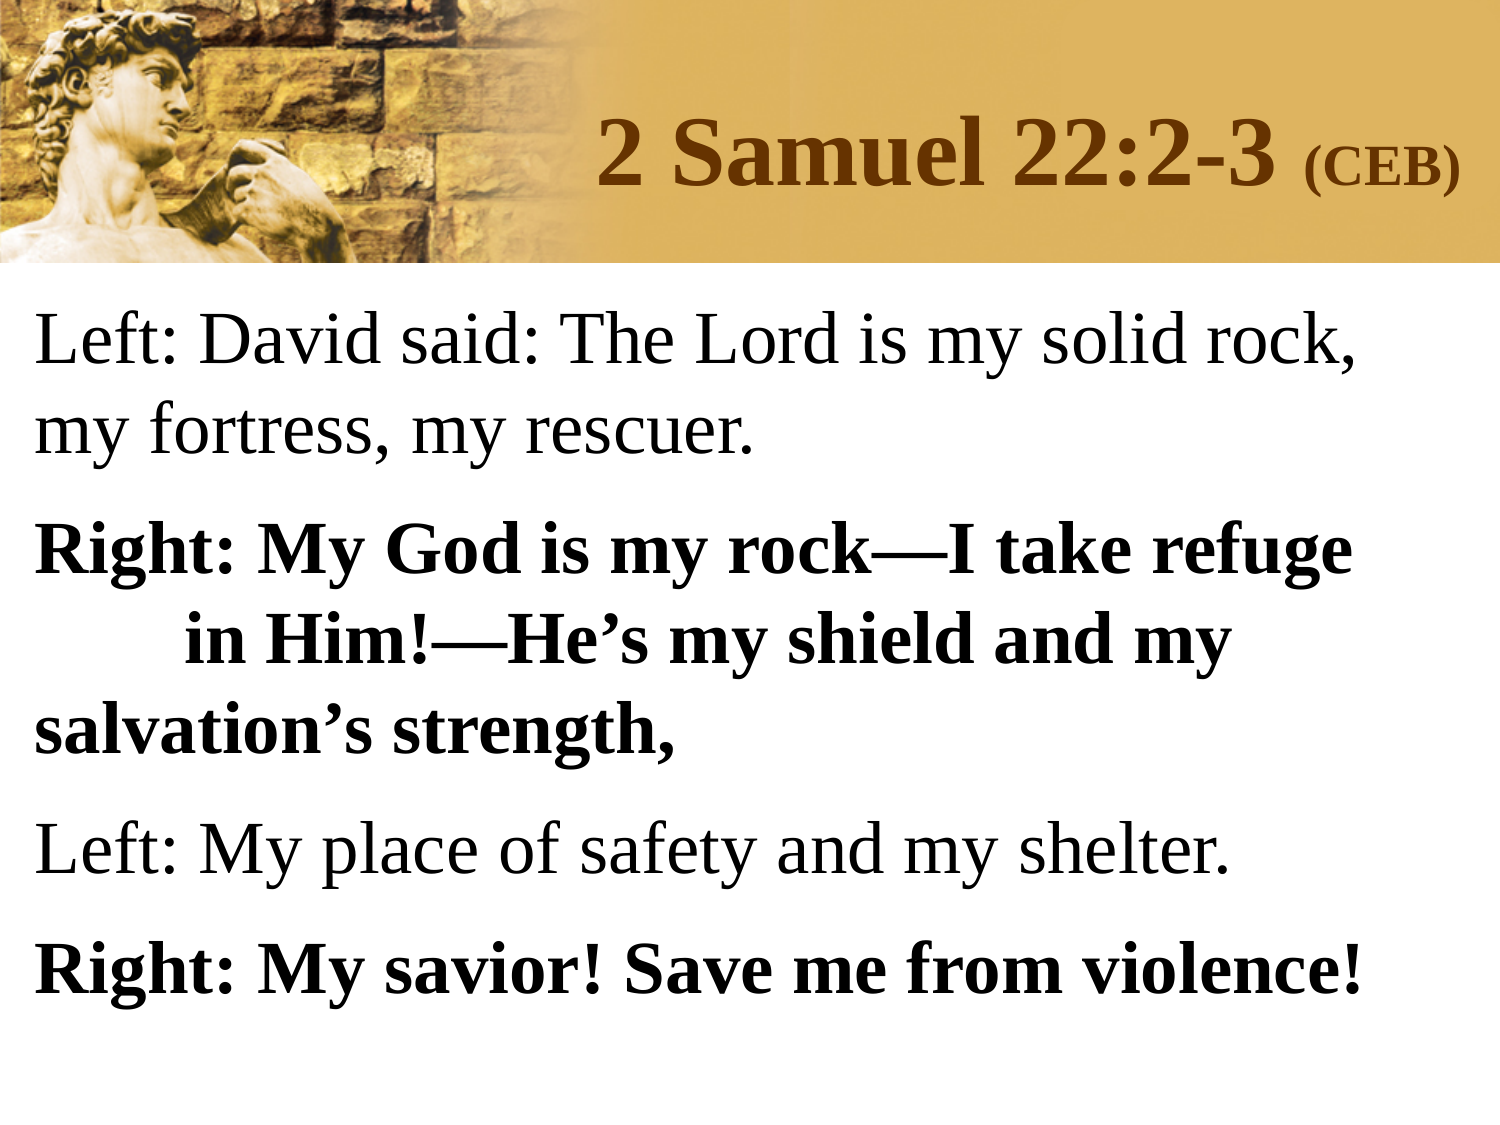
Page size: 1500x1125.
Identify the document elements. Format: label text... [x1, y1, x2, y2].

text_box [0, 0, 1500, 263]
text_box Left: David said: The Lord is my solid rock, my fortress, my rescuer. Right: My God is my rock—I take refuge in Him!—He’s my shield and my salvation’s strength, Left: My place of safety and my shelter. Right: My savior! Save me from violence! [19, 280, 1481, 1106]
